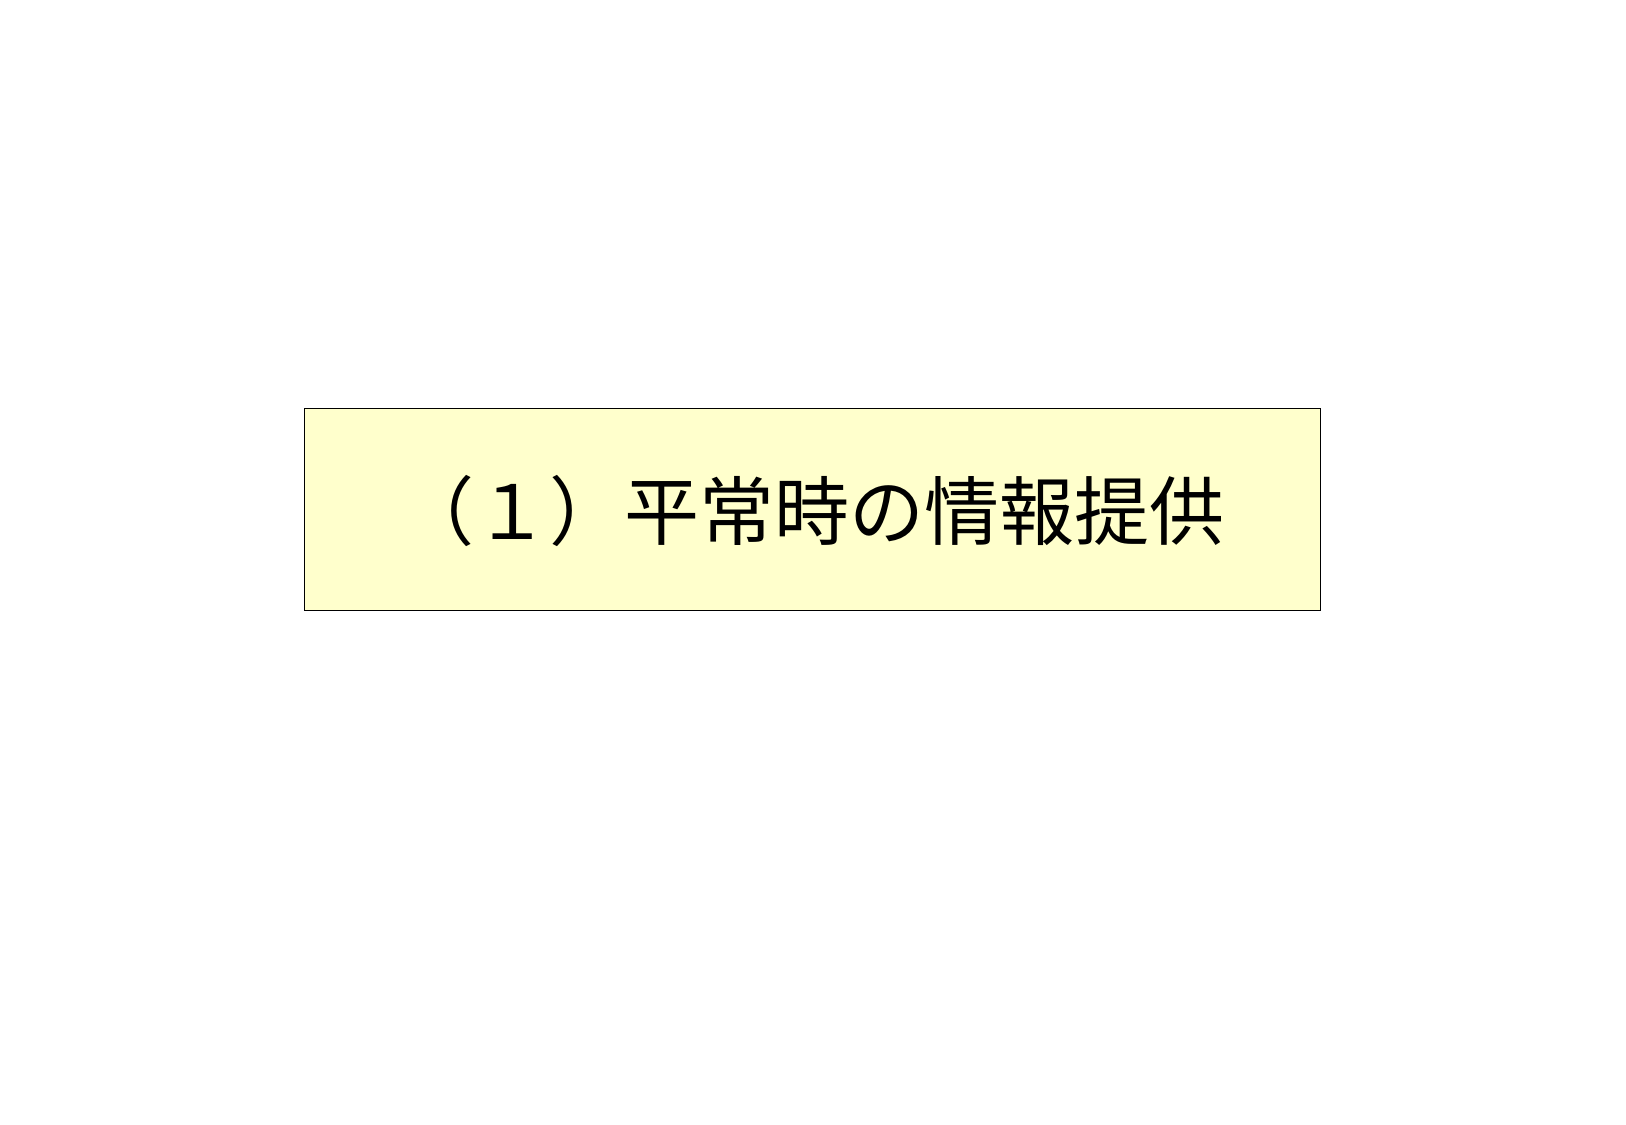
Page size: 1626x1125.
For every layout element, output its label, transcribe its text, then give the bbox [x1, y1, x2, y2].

title （１）平常時の情報提供 [304, 408, 1321, 611]
